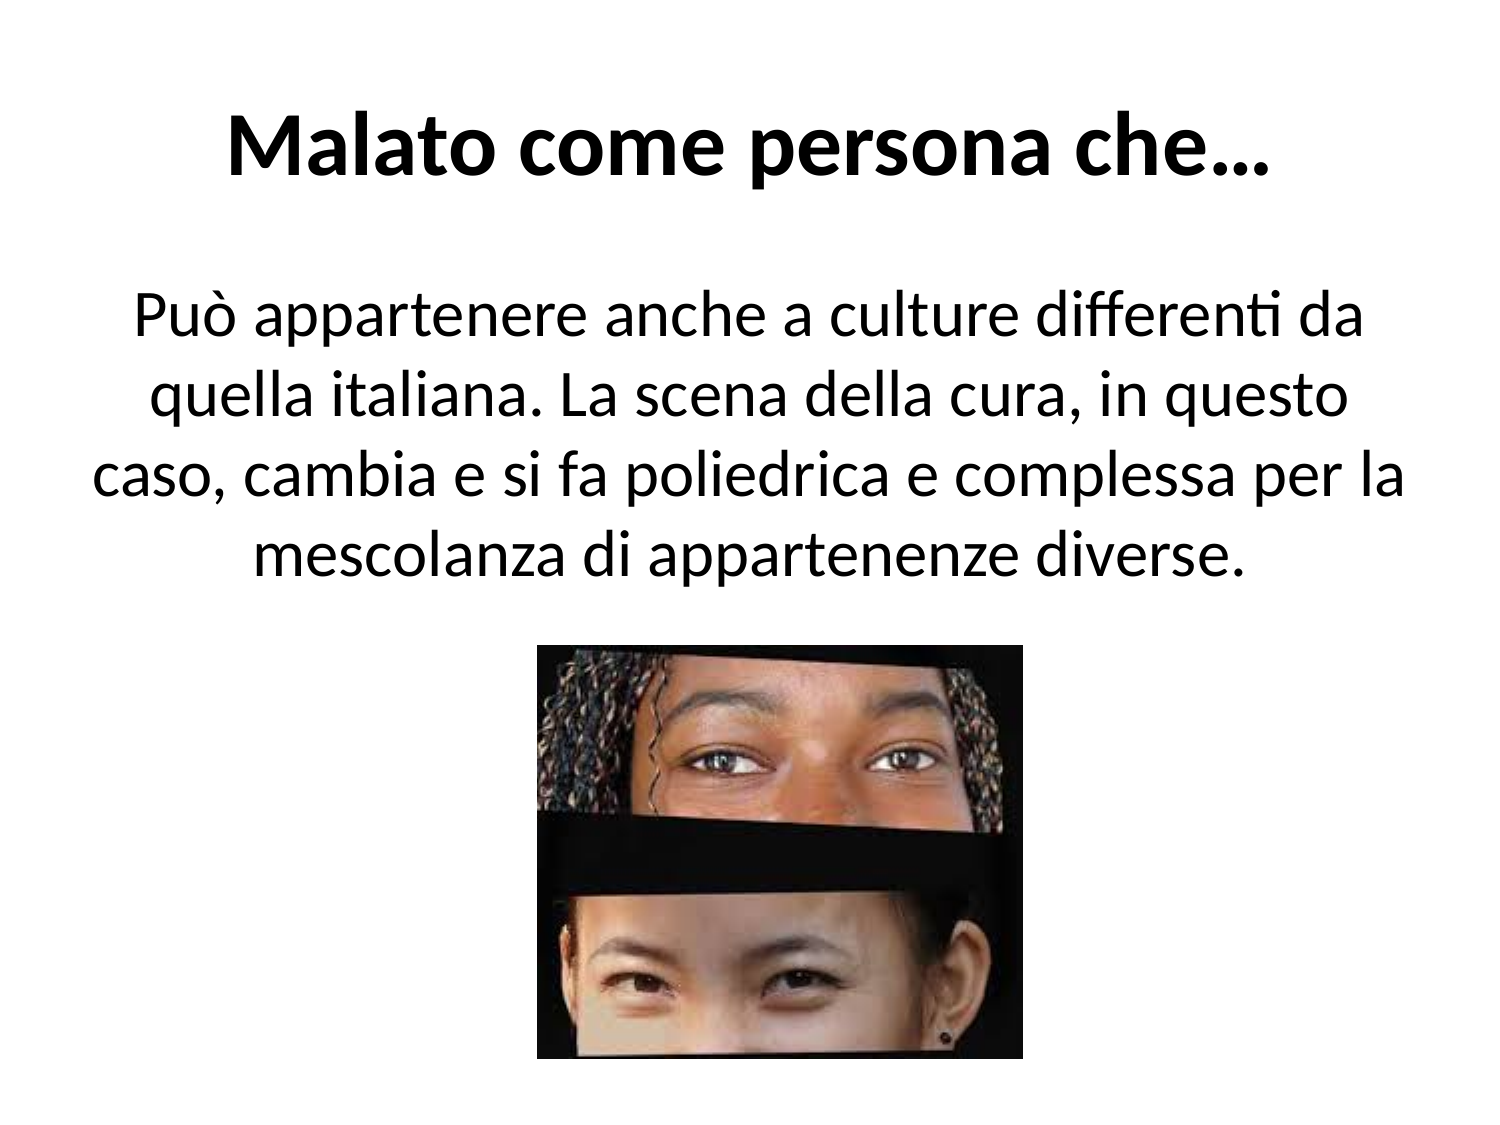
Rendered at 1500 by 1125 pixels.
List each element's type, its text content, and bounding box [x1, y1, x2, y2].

list Può appartenere anche a culture differenti da quella italiana. La scena della cura, in questo caso, cambia e si fa poliedrica e complessa per la mescolanza di appartenenze diverse. [75, 262, 1425, 1005]
title Malato come persona che… [75, 45, 1425, 233]
picture [537, 644, 1023, 1059]
